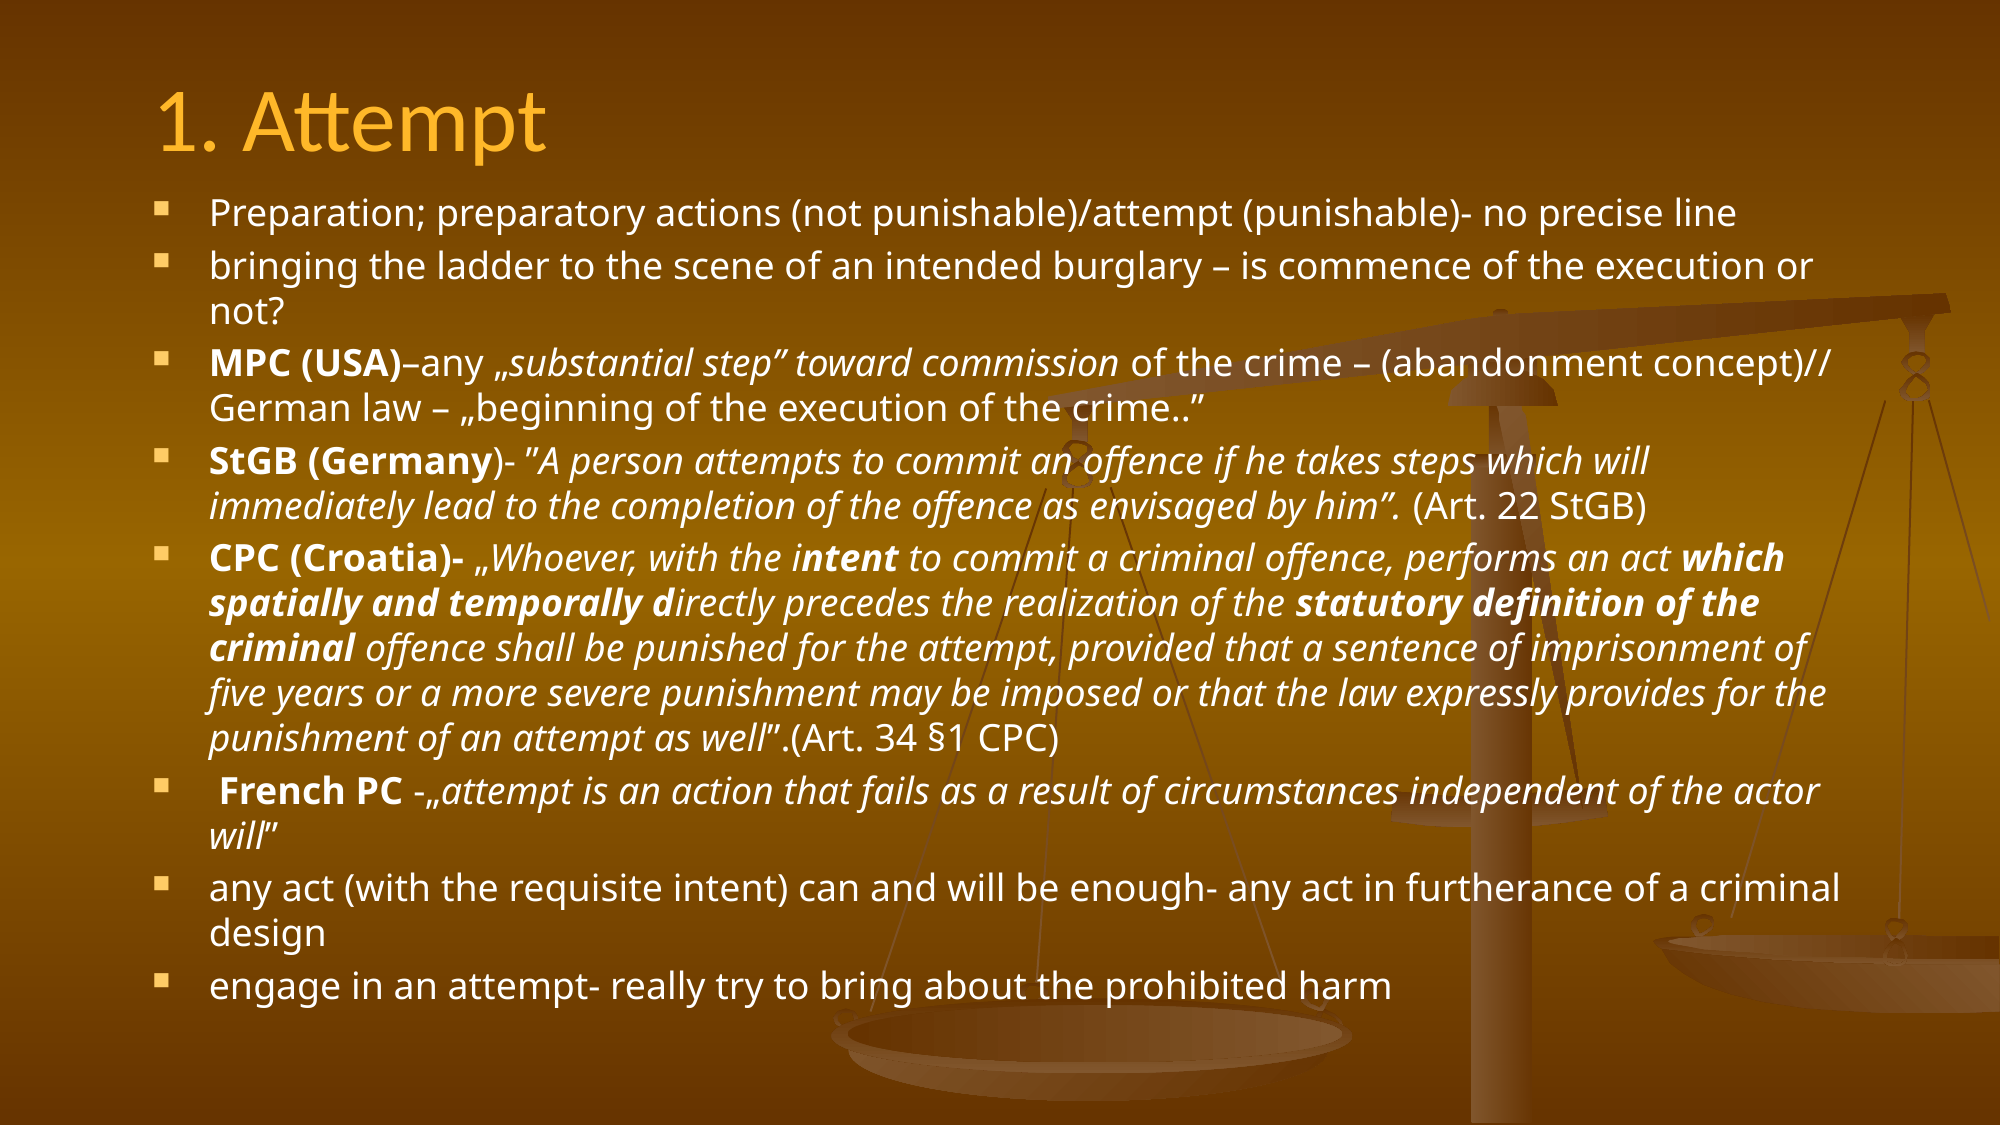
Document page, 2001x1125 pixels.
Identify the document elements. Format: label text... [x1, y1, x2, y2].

title 1. Attempt [137, 47, 1788, 181]
list Preparation; preparatory actions (not punishable)/attempt (punishable)- no precise line bringing the ladder to the scene of an intended burglary – is commence of the execution or not? MPC (USA)–any „substantial step” toward commission of the crime – (abandonment concept)// German law – „beginning of the execution of the crime..” StGB (Germany)- ”A person attempts to commit an offence if he takes steps which will immediately lead to the completion of the offence as envisaged by him”. (Art. 22 StGB) CPC (Croatia)- „Whoever, with the intent to commit a criminal offence, performs an act which spatially and temporally directly precedes the realization of the statutory definition of the criminal offence shall be punished for the attempt, provided that a sentence of imprisonment of five years or a more severe punishment may be imposed or that the law expressly provides for the punishment of an attempt as well”.(Art. 34 §1 CPC) French PC -„attempt is an action that fails as a result of circumstances independent of the actor will” any act (with the requisite intent) can and will be enough- any act in furtherance of a criminal design engage in an attempt- really try to bring about the prohibited harm [137, 181, 1863, 1049]
